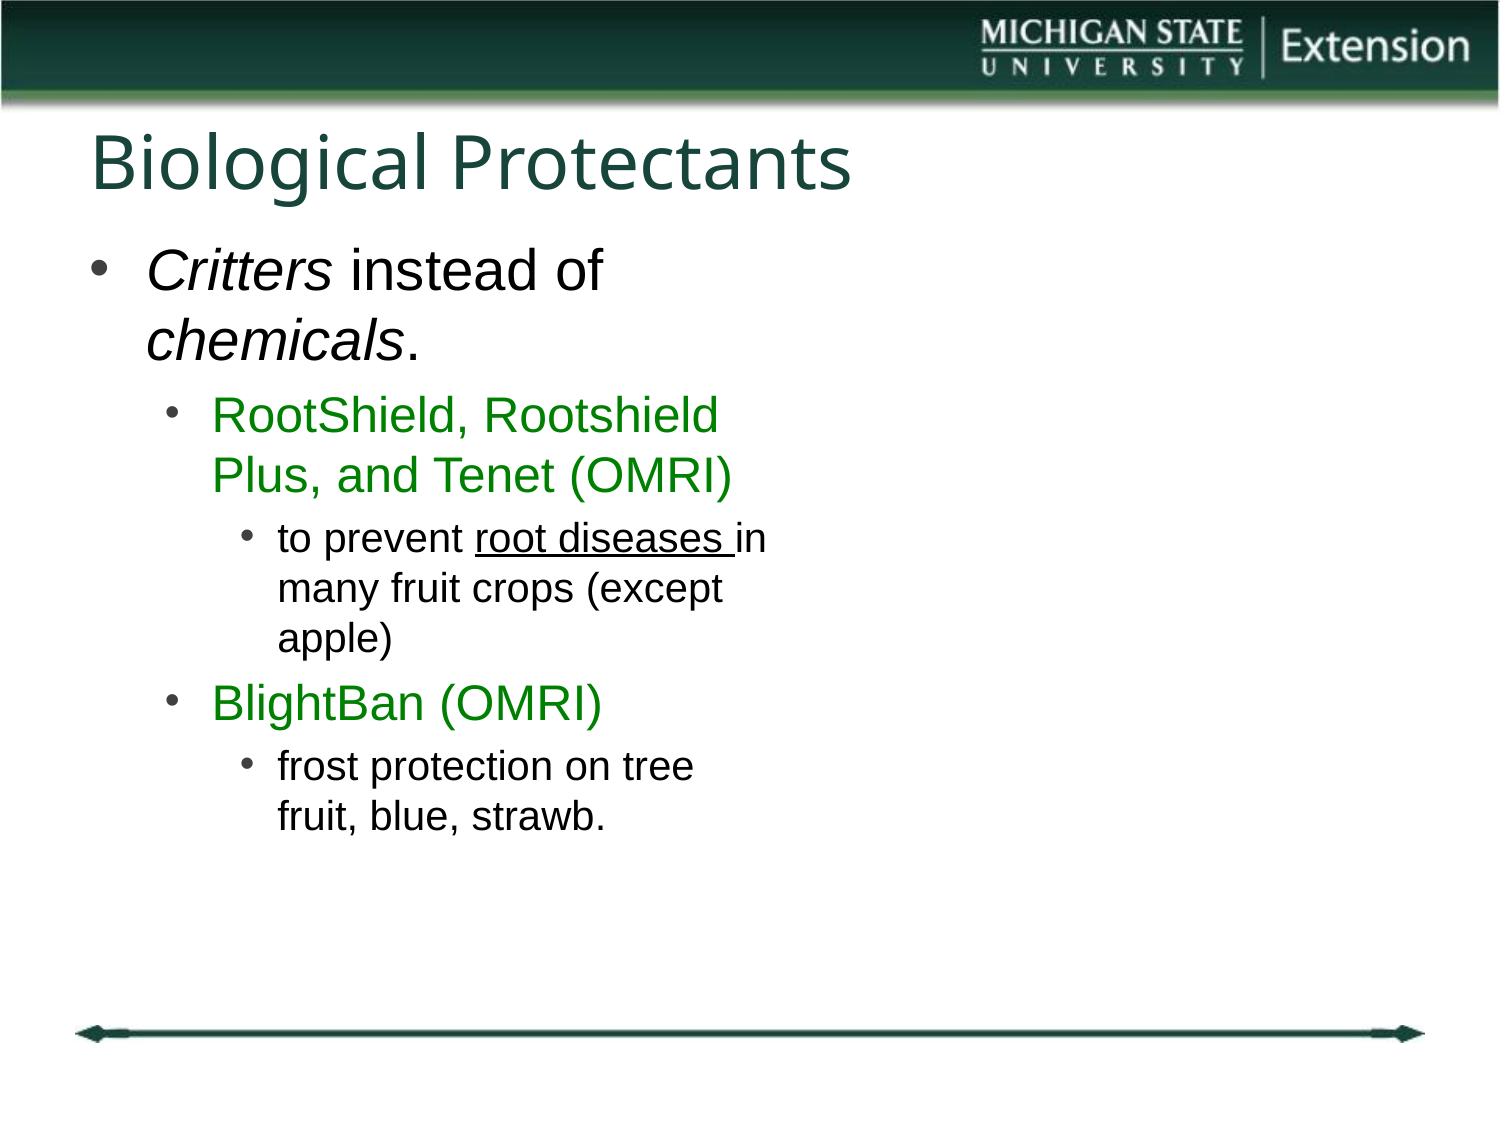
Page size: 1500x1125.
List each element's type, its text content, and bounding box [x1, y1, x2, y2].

picture [75, 1025, 1425, 1043]
list Critters instead of chemicals. RootShield, Rootshield Plus, and Tenet (OMRI) to prevent root diseases in many fruit crops (except apple) BlightBan (OMRI) frost protection on tree fruit, blue, strawb. [75, 224, 788, 1017]
picture [0, 0, 1500, 113]
title Biological Protectants [75, 106, 1425, 251]
